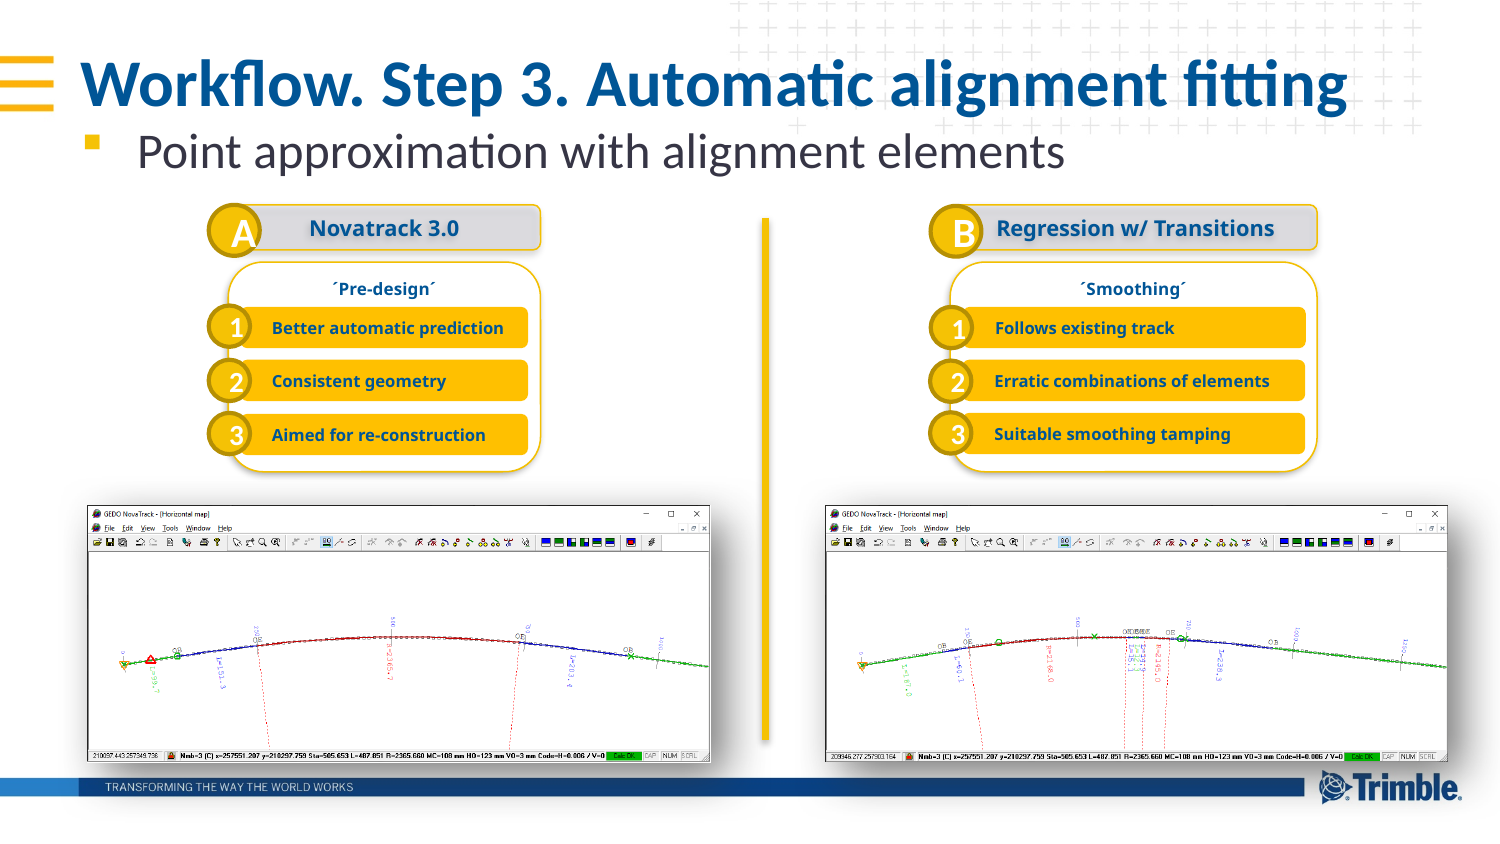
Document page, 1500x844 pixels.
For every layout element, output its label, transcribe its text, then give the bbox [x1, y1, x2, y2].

picture [0, 1, 1500, 844]
title Workflow. Step 3. Automatic alignment fitting [65, 39, 1409, 111]
list Point approximation with alignment elements [65, 111, 1433, 741]
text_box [87, 204, 712, 763]
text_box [765, 204, 1448, 762]
